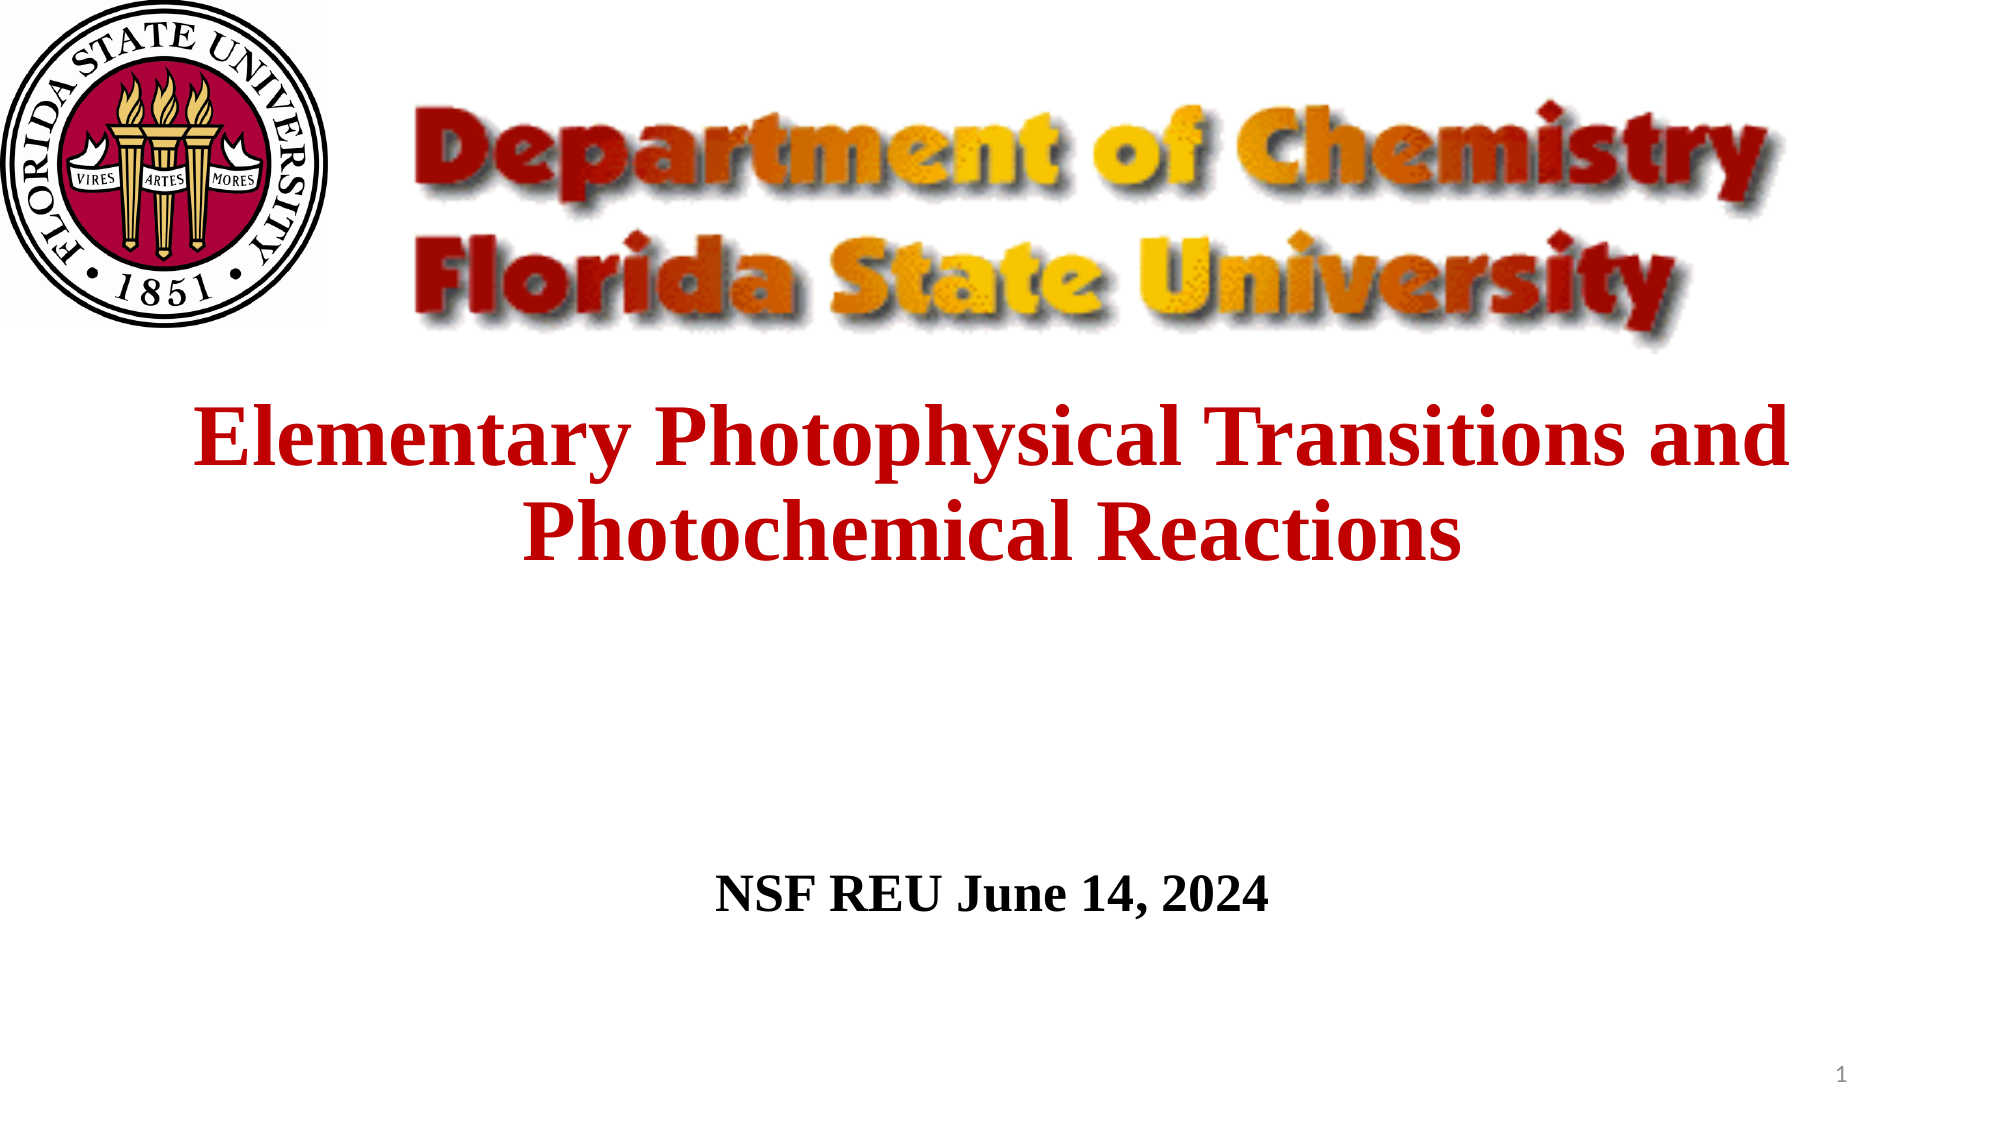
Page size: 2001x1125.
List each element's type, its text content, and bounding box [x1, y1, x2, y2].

picture [393, 84, 1792, 354]
title Elementary Photophysical Transitions and Photochemical Reactions NSF REU June 14, 2024 [130, 380, 1856, 933]
slide_number 1 [1412, 1042, 1863, 1103]
picture [0, 0, 328, 328]
